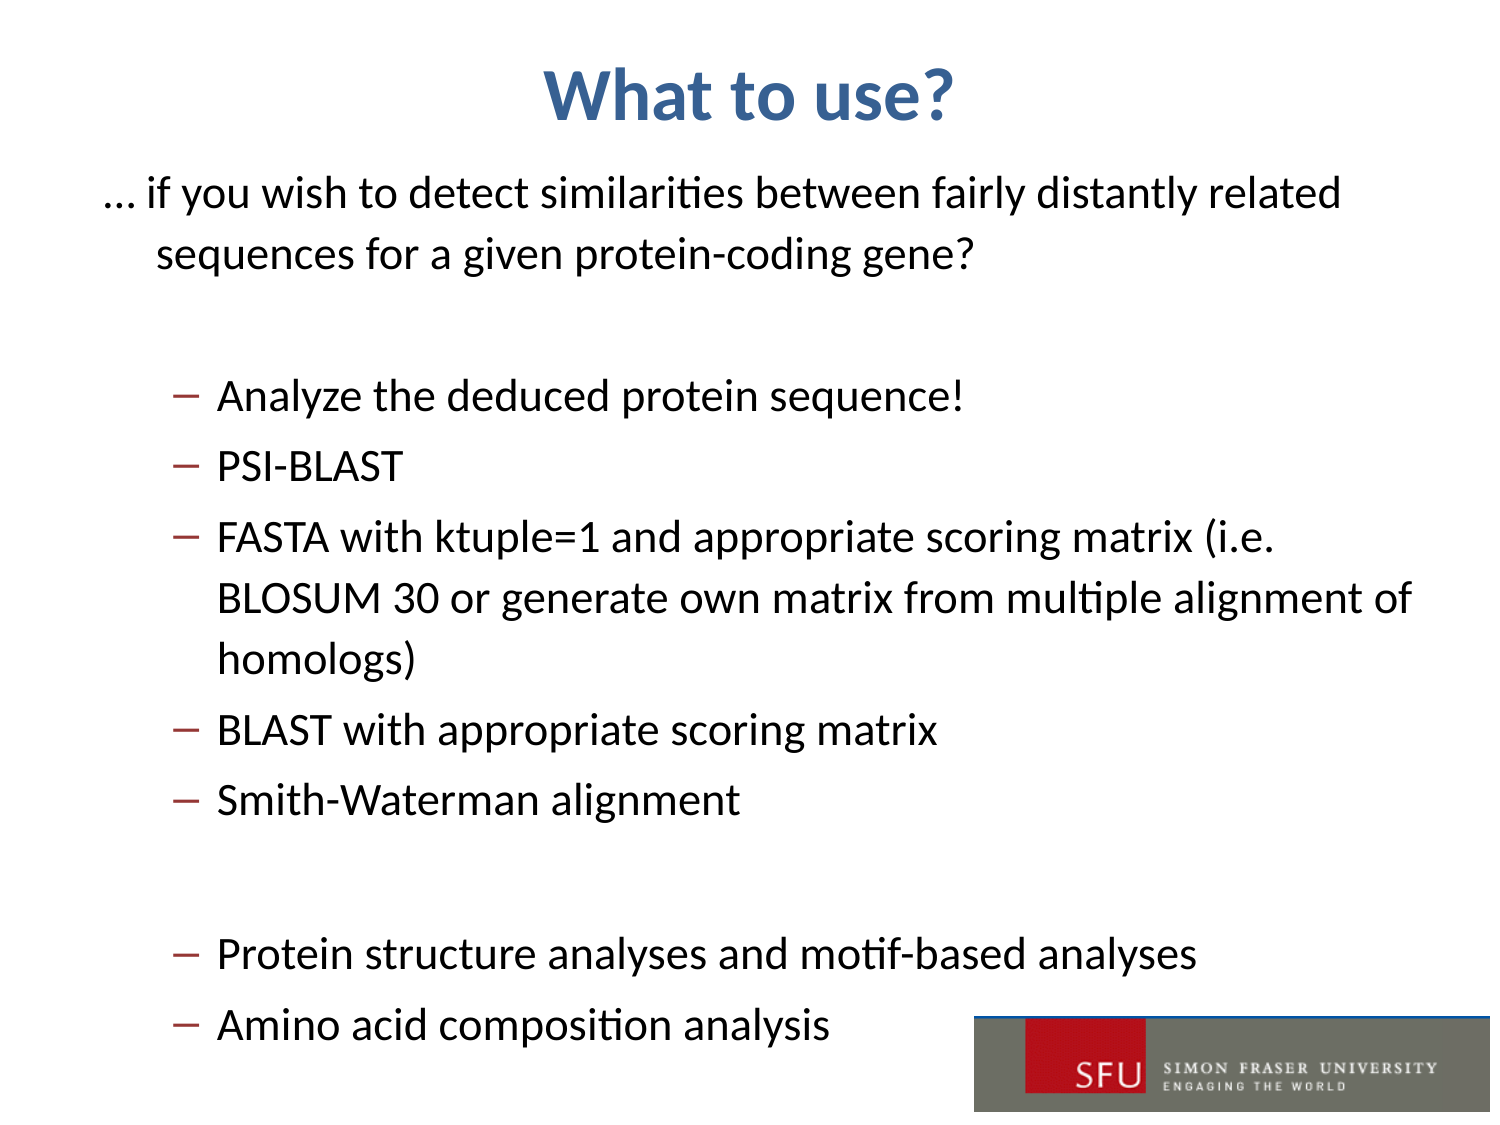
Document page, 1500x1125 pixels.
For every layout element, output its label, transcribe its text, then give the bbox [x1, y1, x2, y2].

title What to use? [112, 19, 1388, 149]
list … if you wish to detect similarities between fairly distantly related sequences for a given protein-coding gene? Analyze the deduced protein sequence! PSI-BLAST FASTA with ktuple=1 and appropriate scoring matrix (i.e. BLOSUM 30 or generate own matrix from multiple alignment of homologs) BLAST with appropriate scoring matrix Smith-Waterman alignment Protein structure analyses and motif-based analyses Amino acid composition analysis [88, 149, 1447, 1066]
picture [974, 1016, 1490, 1112]
